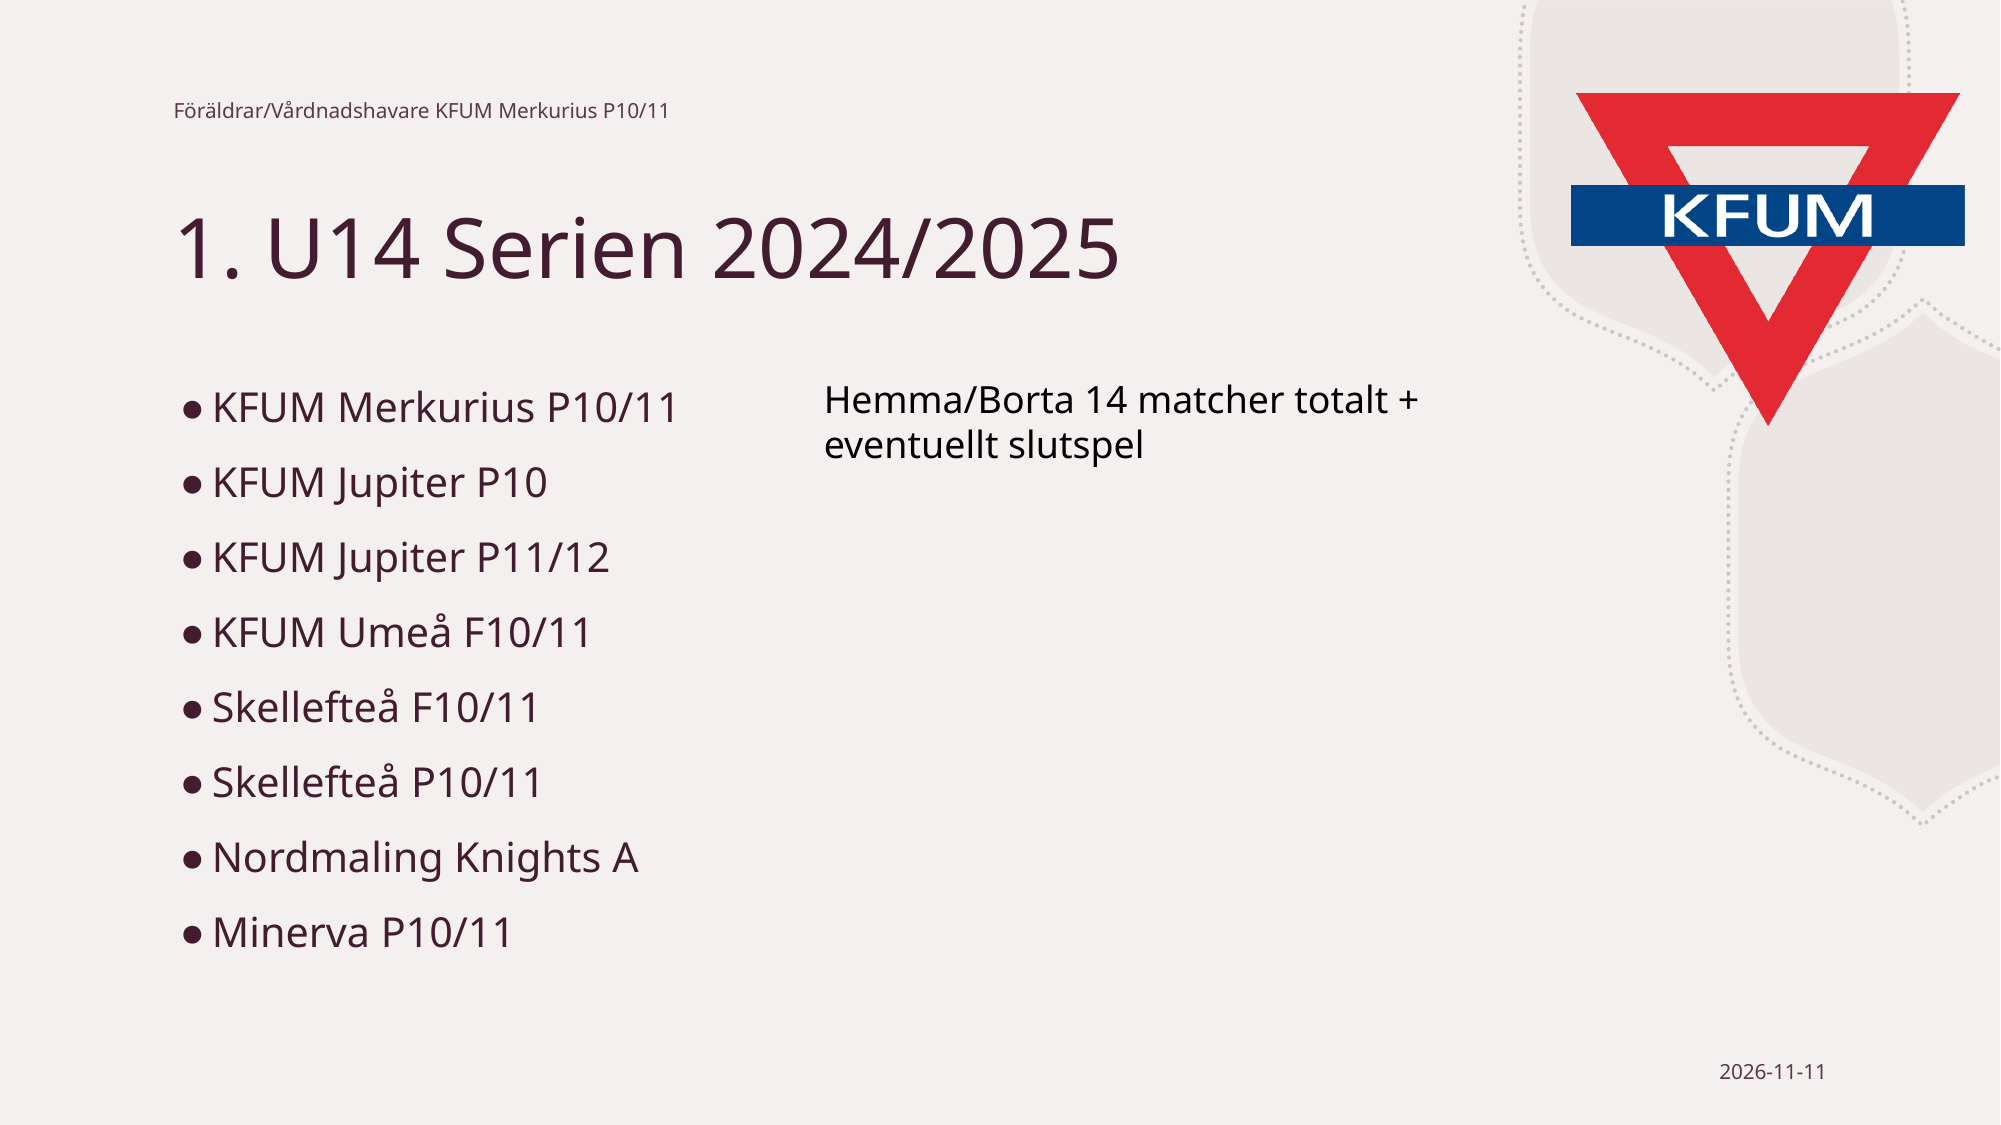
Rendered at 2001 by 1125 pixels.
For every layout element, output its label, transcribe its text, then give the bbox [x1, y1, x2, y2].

text_box Hemma/Borta 14 matcher totalt + eventuellt slutspel [809, 368, 1465, 474]
footer Föräldrar/Vårdnadshavare KFUM Merkurius P10/11 [158, 82, 702, 143]
title 1. U14 Serien 2024/2025 [158, 157, 1571, 332]
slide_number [1356, 1042, 1842, 1103]
list KFUM Merkurius P10/11 KFUM Jupiter P10 KFUM Jupiter P11/12 KFUM Umeå F10/11 Skellefteå F10/11 Skellefteå P10/11 Nordmaling Knights A Minerva P10/11 [158, 368, 1648, 968]
picture [1571, 93, 1965, 426]
